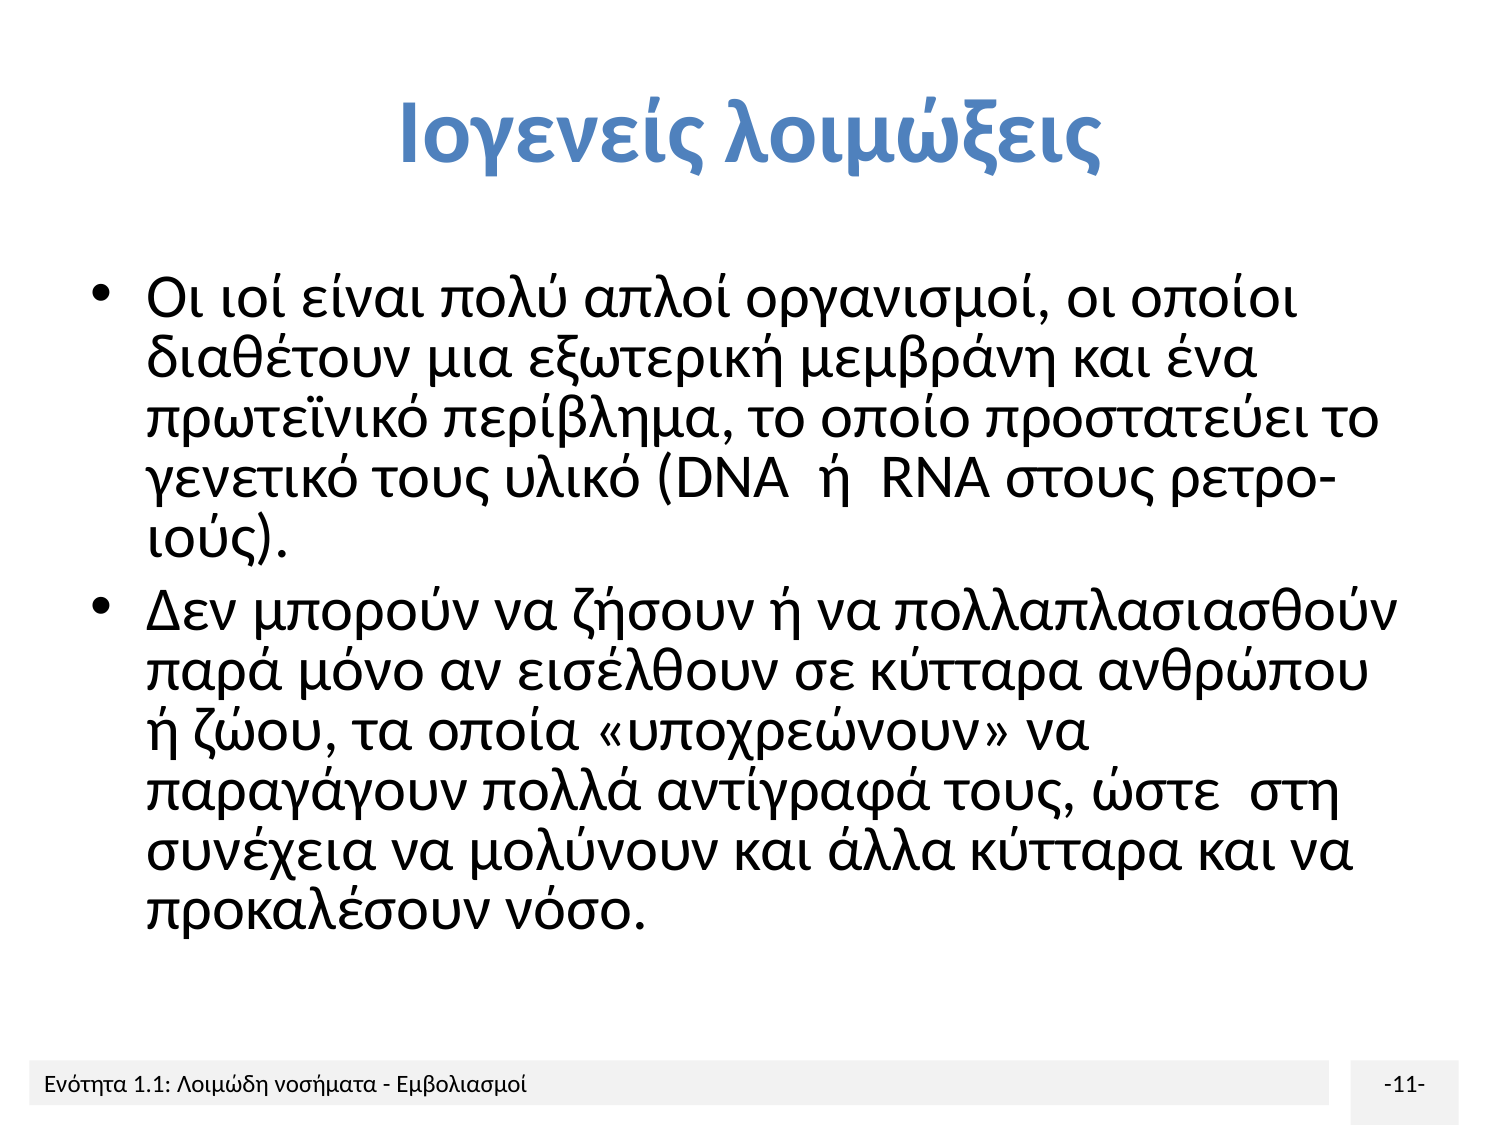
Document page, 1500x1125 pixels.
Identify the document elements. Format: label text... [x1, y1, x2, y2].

list Οι ιοί είναι πολύ απλοί οργανισμοί, οι οποίοι διαθέτουν μια εξωτερική μεμβράνη και ένα πρωτεϊνικό περίβλημα, το οποίο προστατεύει το γενετικό τους υλικό (DNA ή RNA στους ρετρο-ιούς). Δεν μπορούν να ζήσουν ή να πολλαπλασιασθούν παρά μόνο αν εισέλθουν σε κύτταρα ανθρώπου ή ζώου, τα οποία «υποχρεώνουν» να παραγάγουν πολλά αντίγραφά τους, ώστε στη συνέχεια να μολύνουν και άλλα κύτταρα και να προκαλέσουν νόσο. [75, 262, 1425, 1005]
title Ιογενείς λοιμώξεις [75, 45, 1425, 207]
